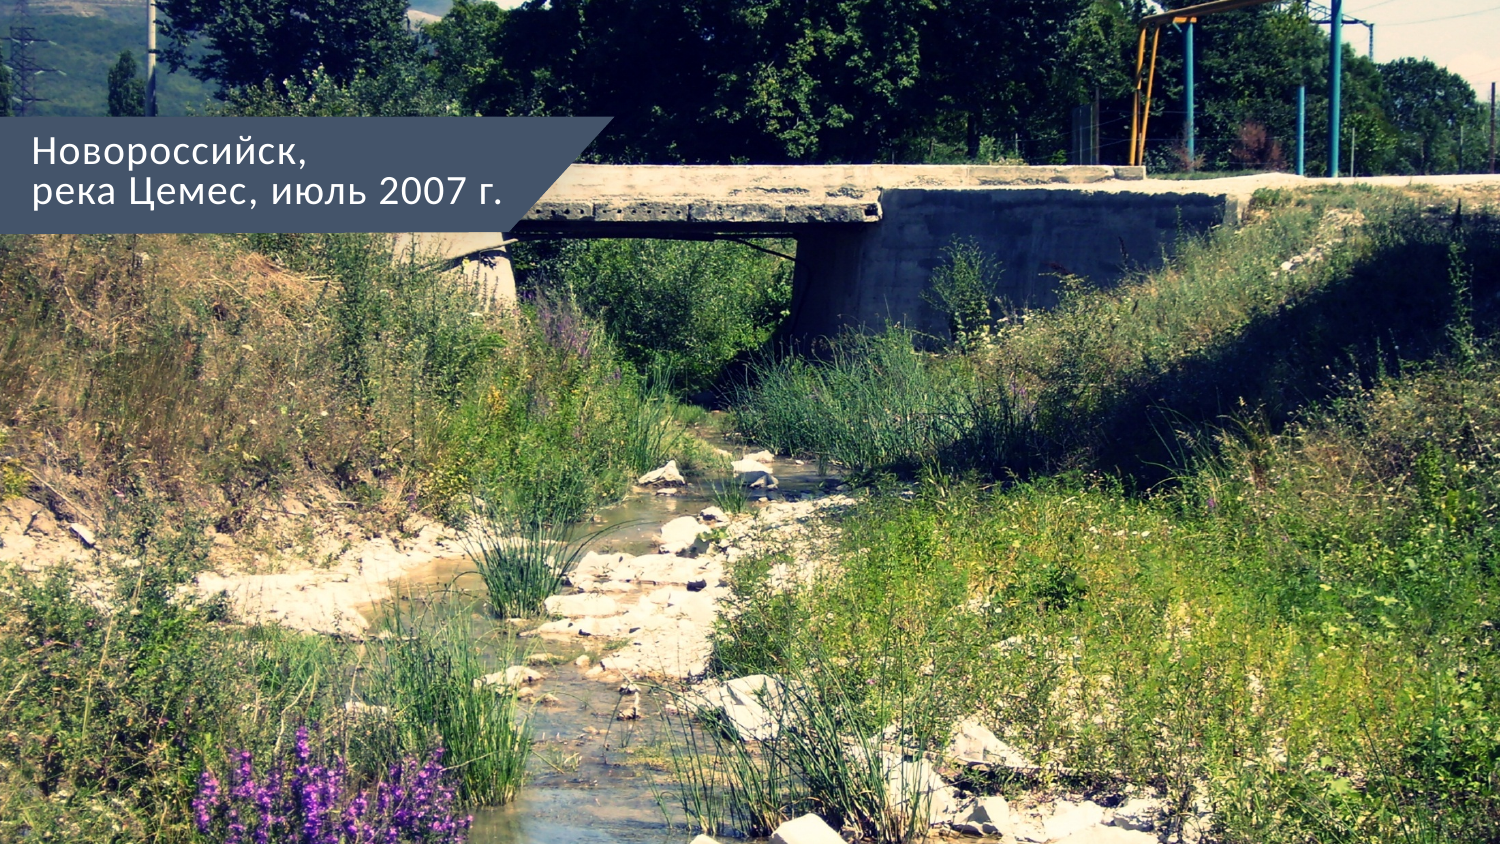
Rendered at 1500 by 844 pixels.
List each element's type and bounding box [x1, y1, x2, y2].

picture [0, 0, 1500, 844]
text_box [0, 116, 615, 235]
